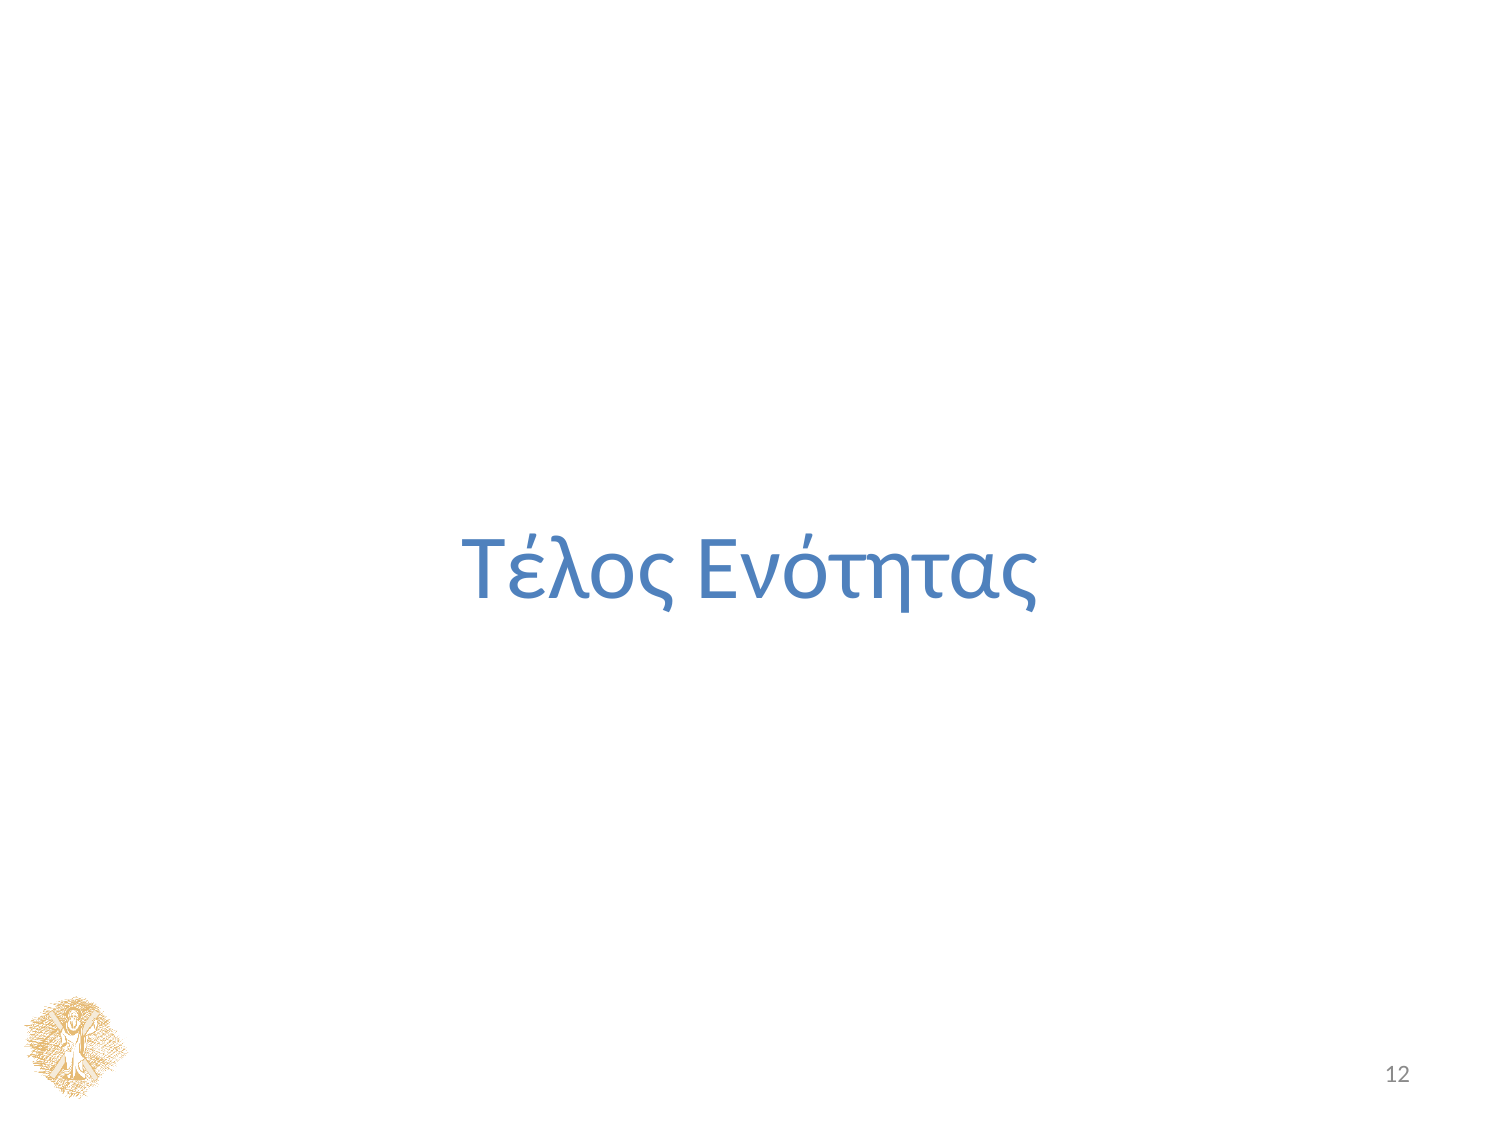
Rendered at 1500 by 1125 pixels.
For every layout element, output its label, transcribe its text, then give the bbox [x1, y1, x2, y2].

text_box Τέλος Ενότητας [446, 499, 1054, 624]
slide_number 12 [1074, 1042, 1425, 1103]
picture [17, 986, 137, 1103]
